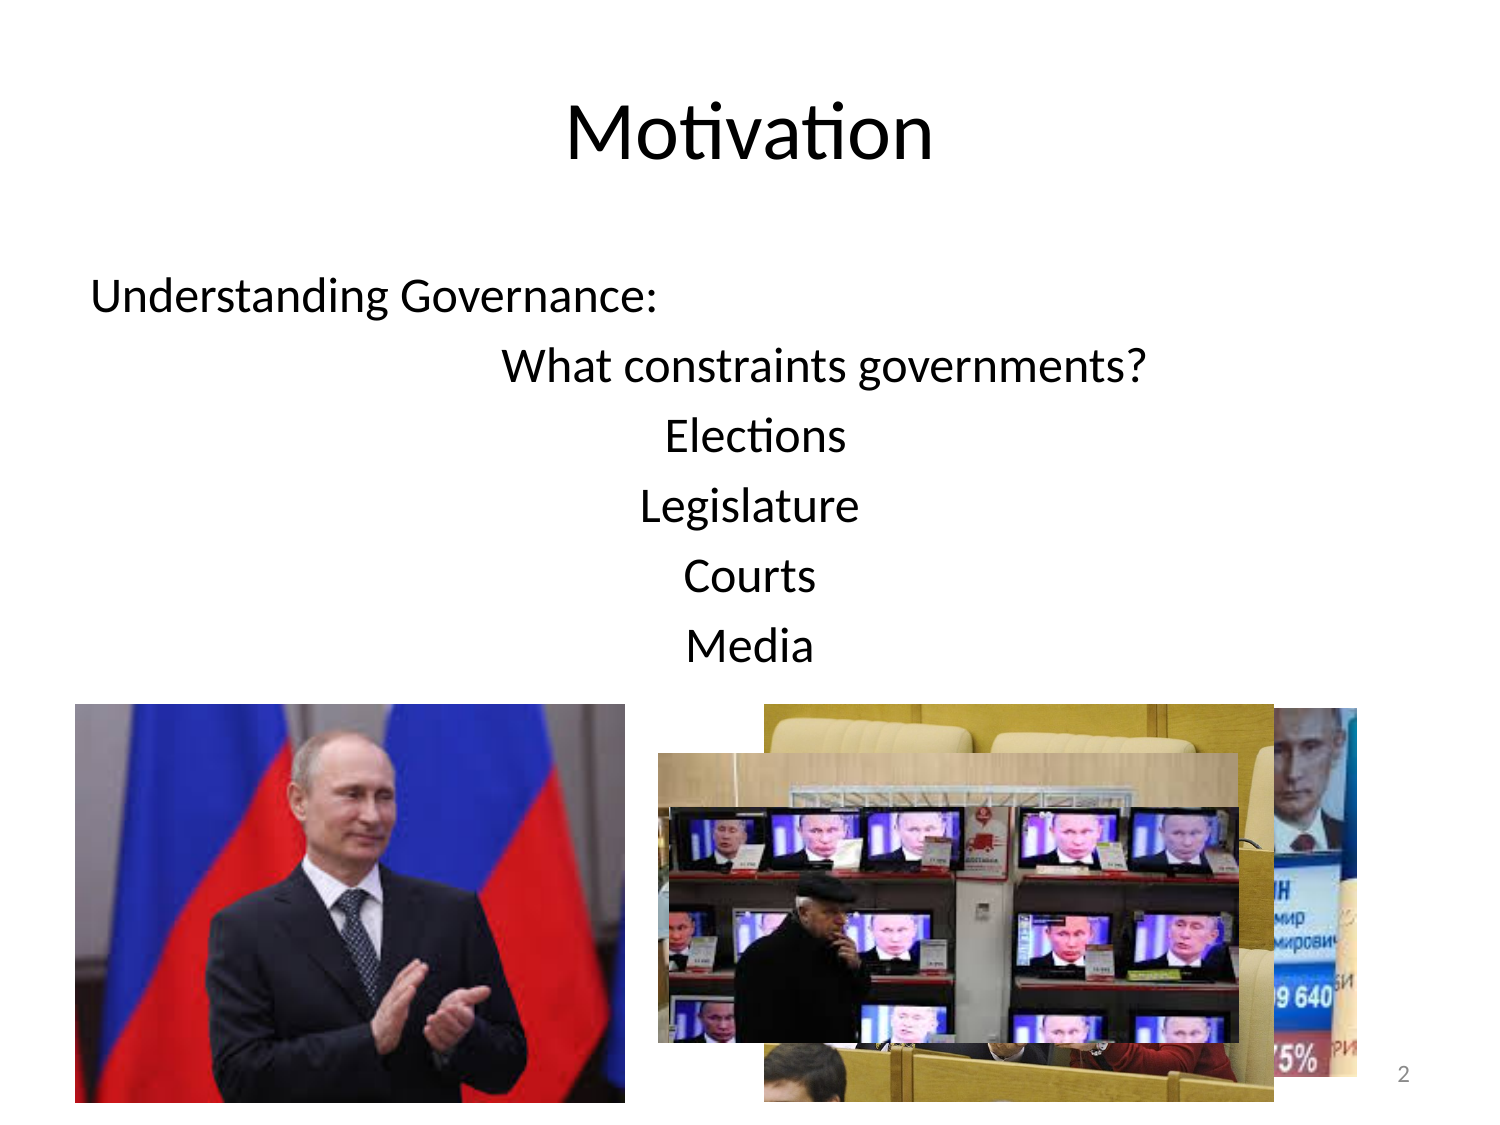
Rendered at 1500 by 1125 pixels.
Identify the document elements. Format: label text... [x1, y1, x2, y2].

slide_number 2 [1279, 1042, 1425, 1103]
picture [658, 704, 1357, 1103]
picture [74, 704, 626, 1103]
list Understanding Governance: What constraints governments? Elections Legislature Courts Media [75, 254, 1425, 1003]
title Motivation [75, 61, 1425, 192]
